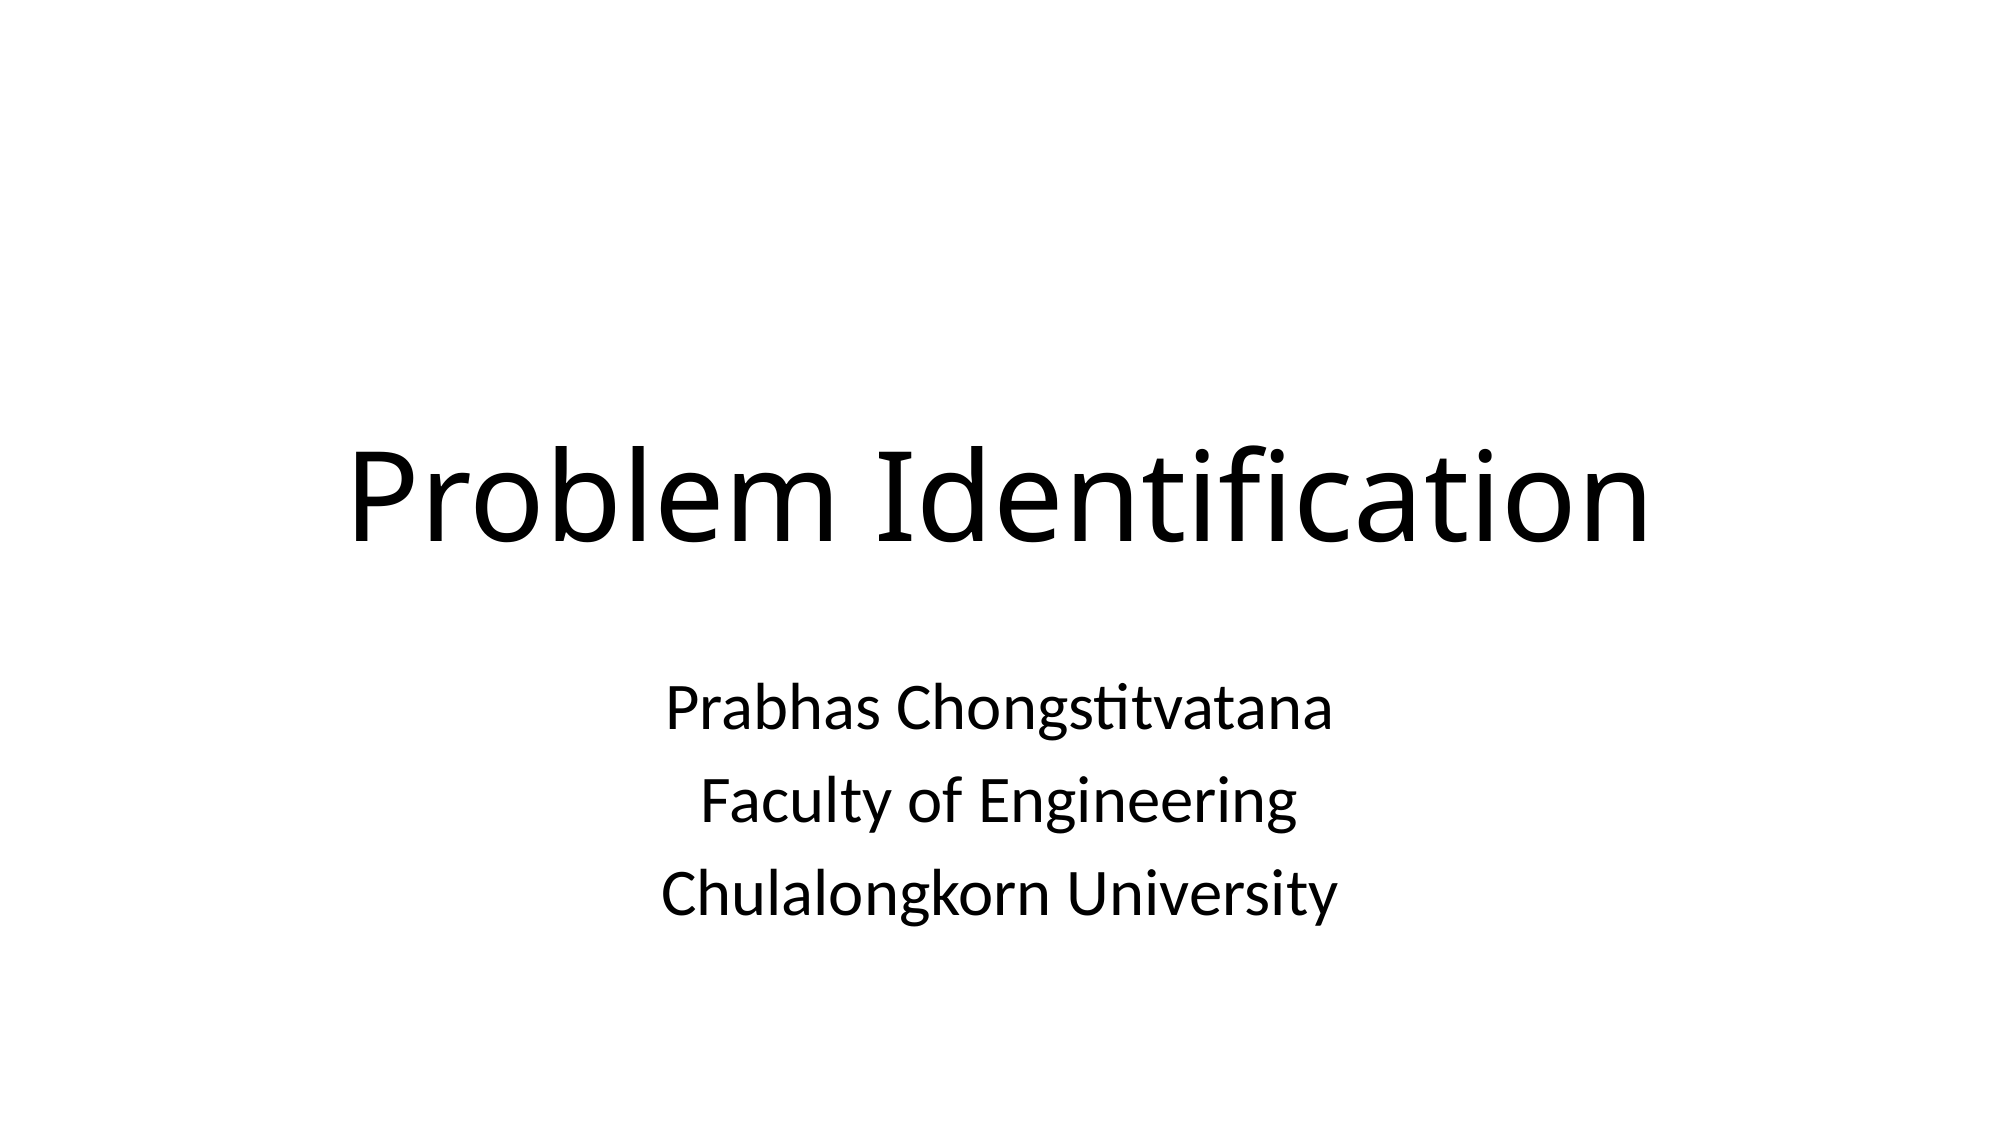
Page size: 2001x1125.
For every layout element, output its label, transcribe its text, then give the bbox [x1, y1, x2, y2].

subtitle Prabhas Chongstitvatana Faculty of Engineering Chulalongkorn University [249, 664, 1750, 937]
title Problem Identification [249, 184, 1750, 576]
